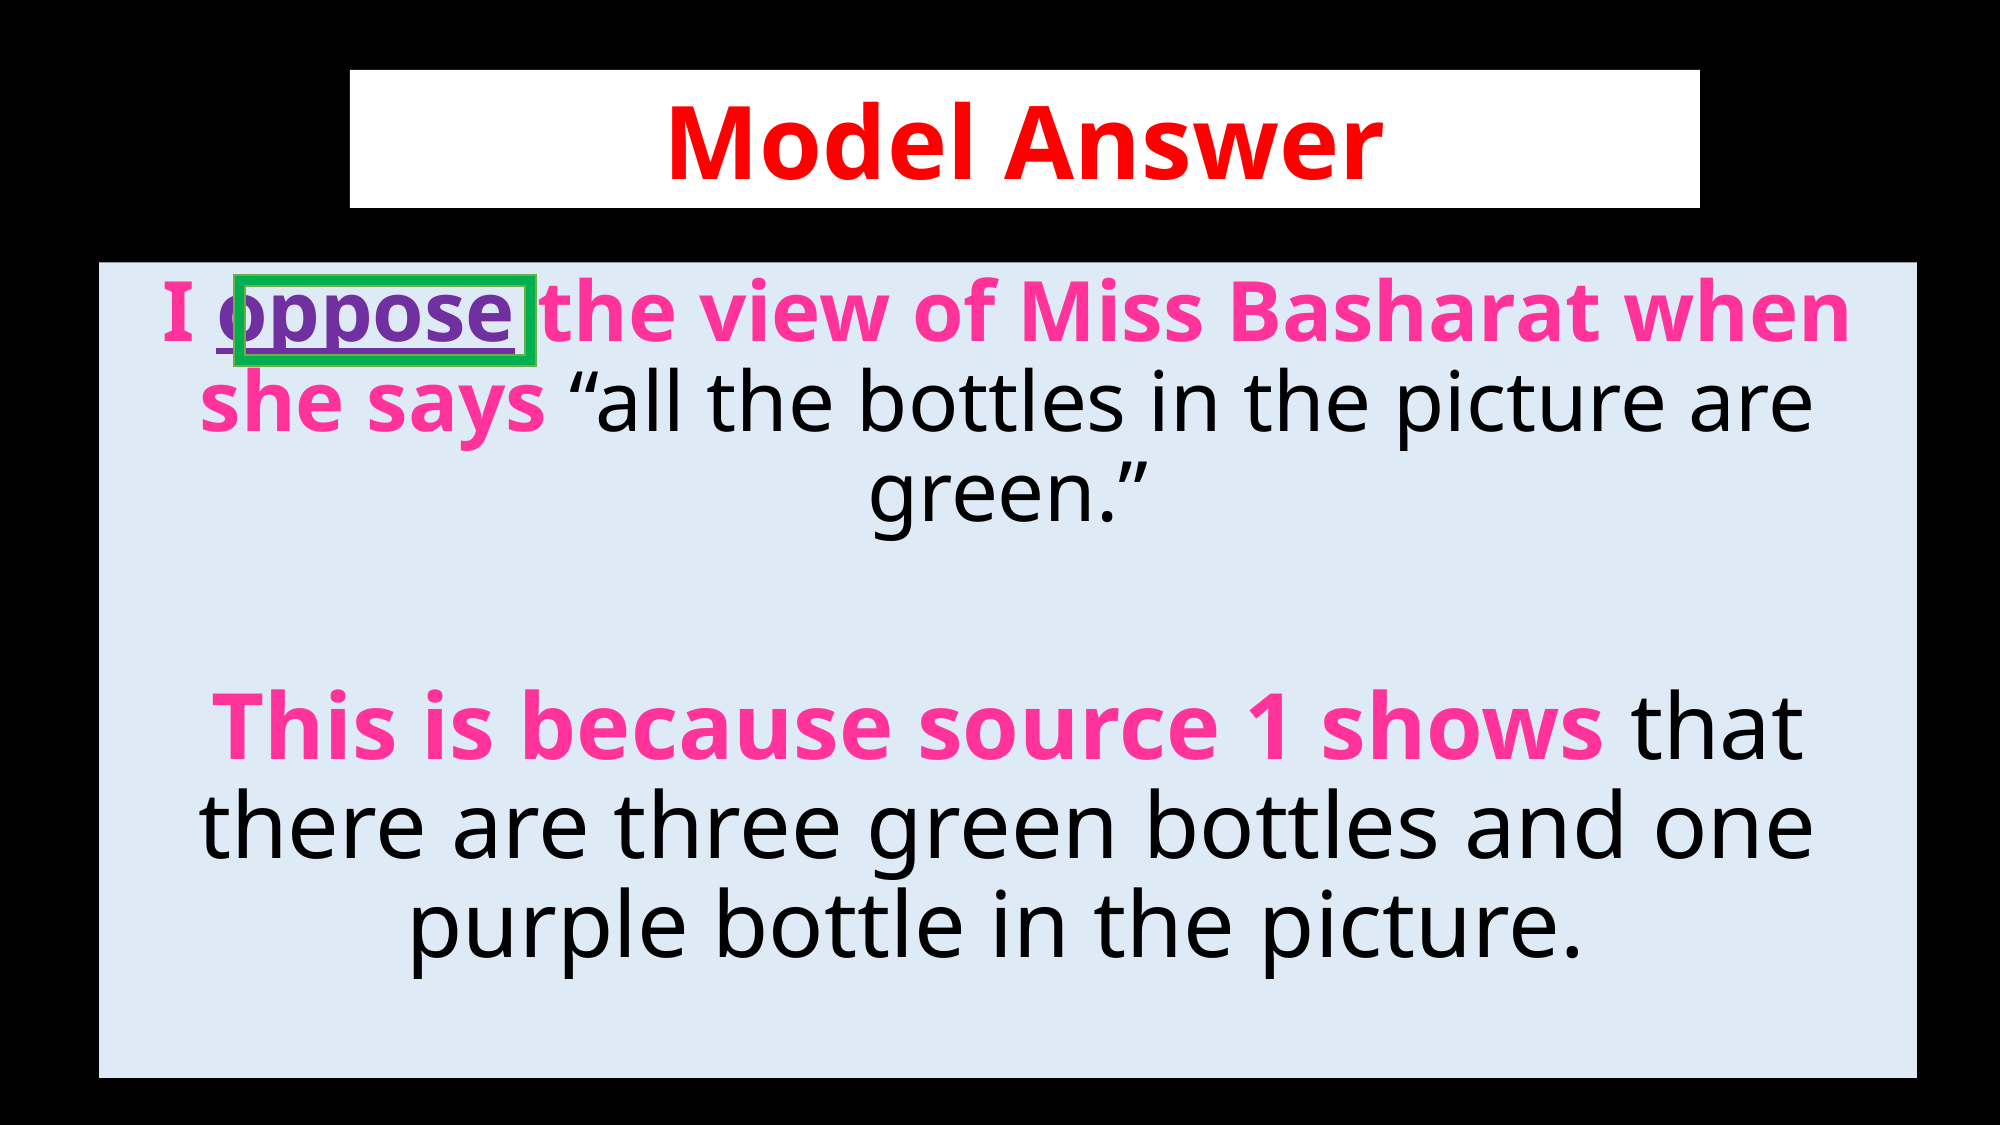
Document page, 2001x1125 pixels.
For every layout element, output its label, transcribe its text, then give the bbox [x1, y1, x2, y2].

text_box [233, 274, 537, 367]
text_box Model Answer [349, 69, 1700, 208]
list I oppose the view of Miss Basharat when she says “all the bottles in the picture are green.” This is because source 1 shows that there are three green bottles and one purple bottle in the picture. [99, 262, 1917, 1078]
title Model Answer [137, 59, 1863, 262]
